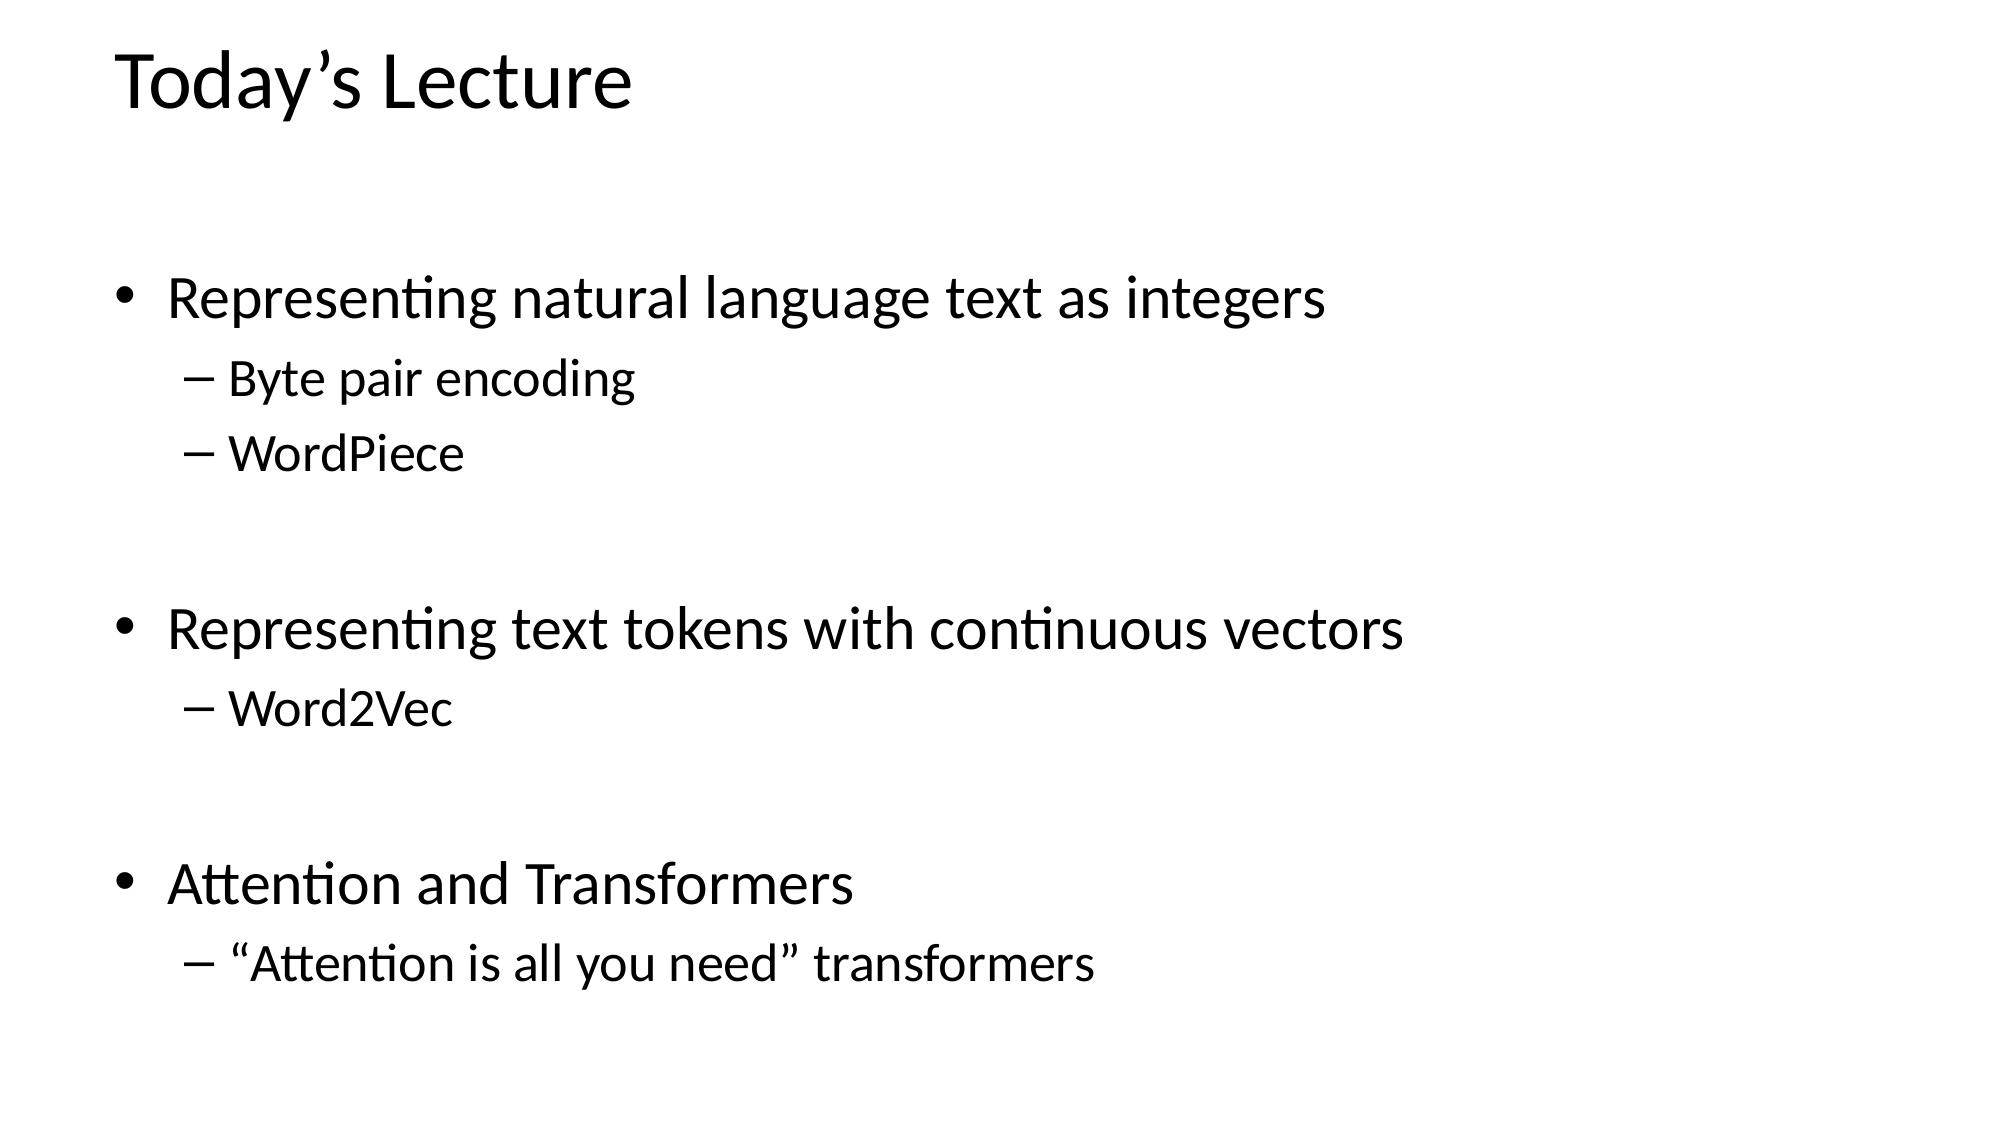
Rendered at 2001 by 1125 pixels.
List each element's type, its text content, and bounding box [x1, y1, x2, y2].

title Today’s Lecture [99, 0, 1900, 150]
list Representing natural language text as integers Byte pair encoding WordPiece Representing text tokens with continuous vectors Word2Vec Attention and Transformers “Attention is all you need” transformers [99, 162, 1900, 1005]
